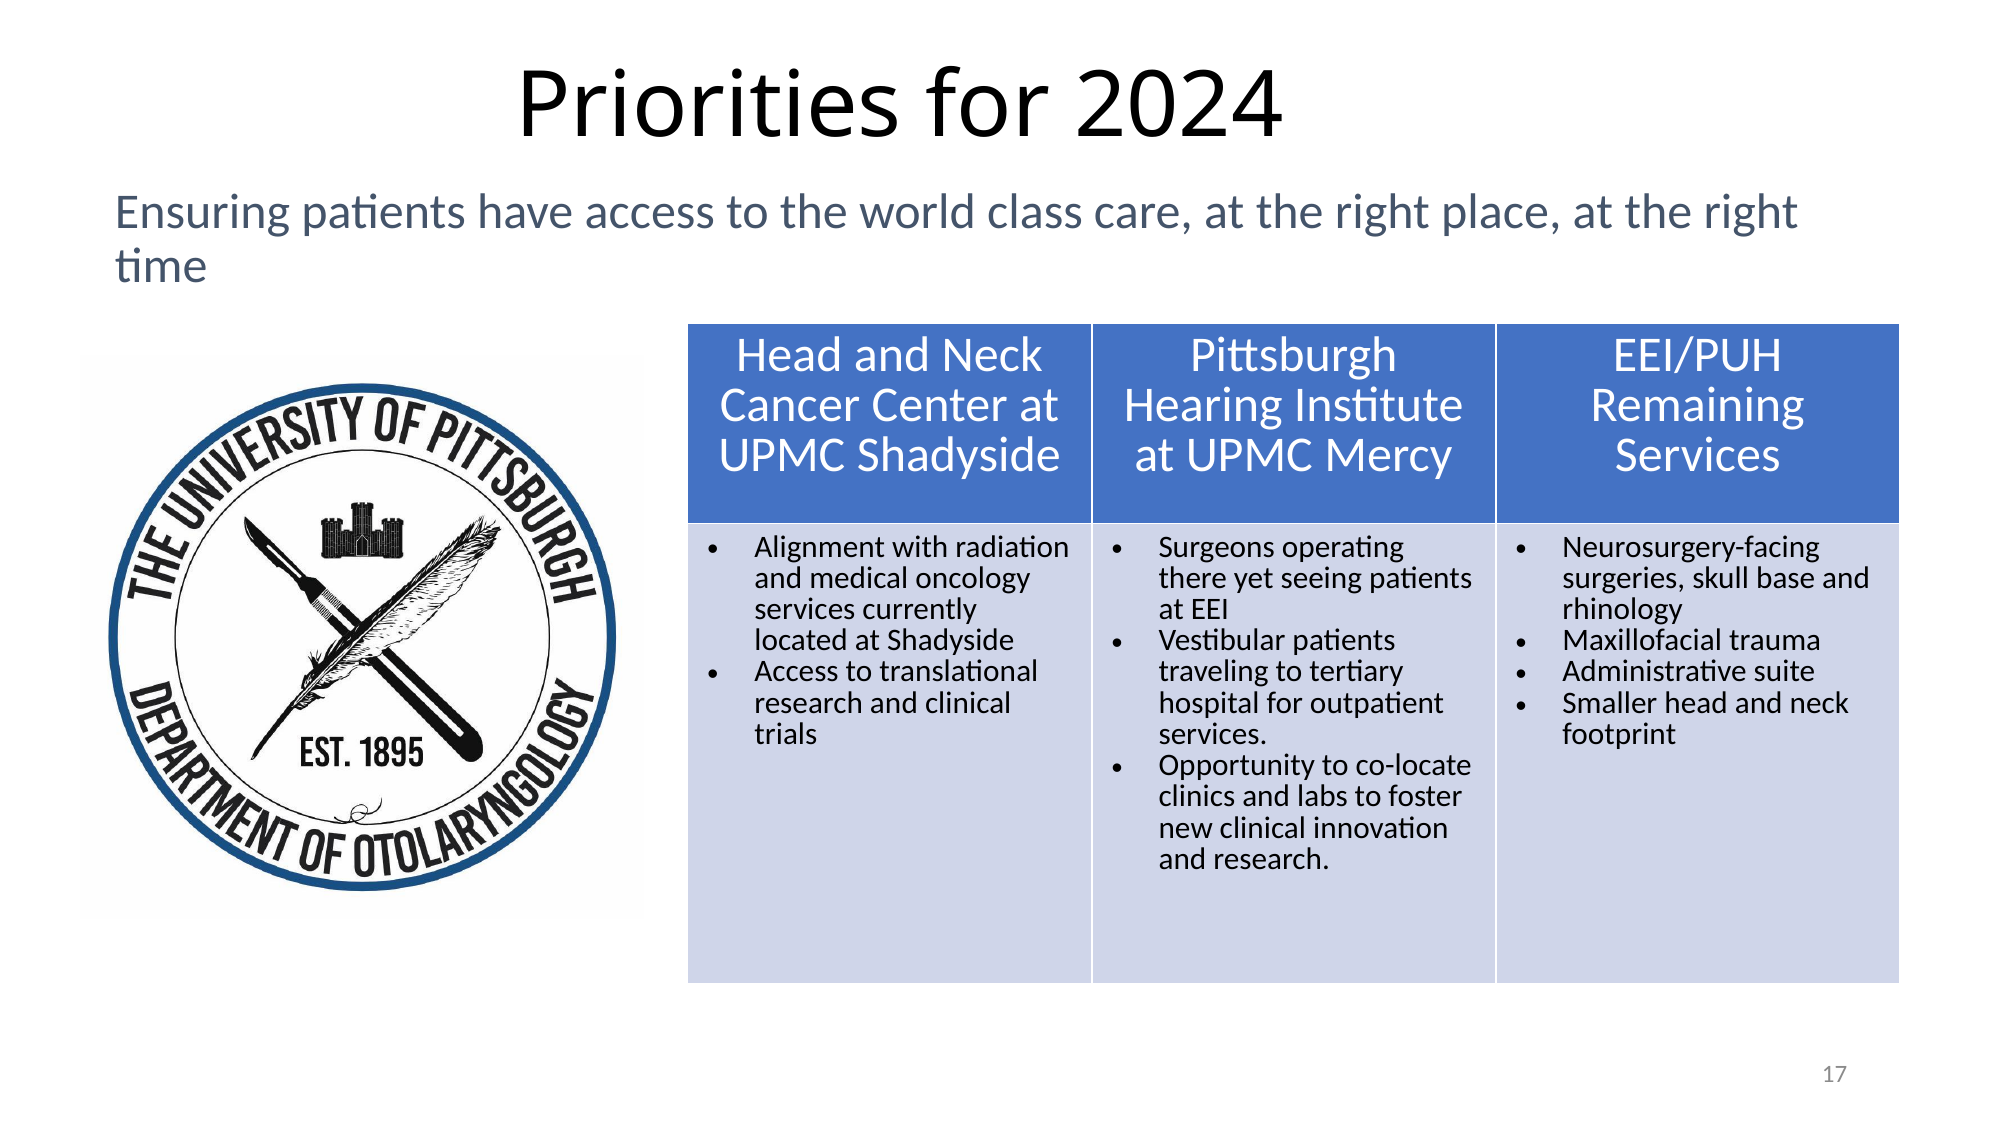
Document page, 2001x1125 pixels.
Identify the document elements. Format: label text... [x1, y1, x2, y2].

table_header Head and Neck Cancer Center at UPMC Shadyside [688, 324, 1091, 523]
picture [80, 355, 644, 919]
table_cell Surgeons operating there yet seeing patients at EEI Vestibular patients traveling to tertiary hospital for outpatient services. Opportunity to co-locate clinics and labs to foster new clinical innovation and research. [1093, 524, 1495, 983]
title Priorities for 2024 [0, 12, 1800, 201]
list Ensuring patients have access to the world class care, at the right place, at the right time [99, 178, 1900, 310]
slide_number 17 [1412, 1042, 1863, 1103]
table_cell Alignment with radiation and medical oncology services currently located at Shadyside Access to translational research and clinical trials [688, 524, 1091, 983]
table_header EEI/PUH Remaining Services [1497, 324, 1899, 523]
table_header Pittsburgh Hearing Institute at UPMC Mercy [1093, 324, 1495, 523]
table_cell Neurosurgery-facing surgeries, skull base and rhinology Maxillofacial trauma Administrative suite Smaller head and neck footprint [1497, 524, 1899, 983]
